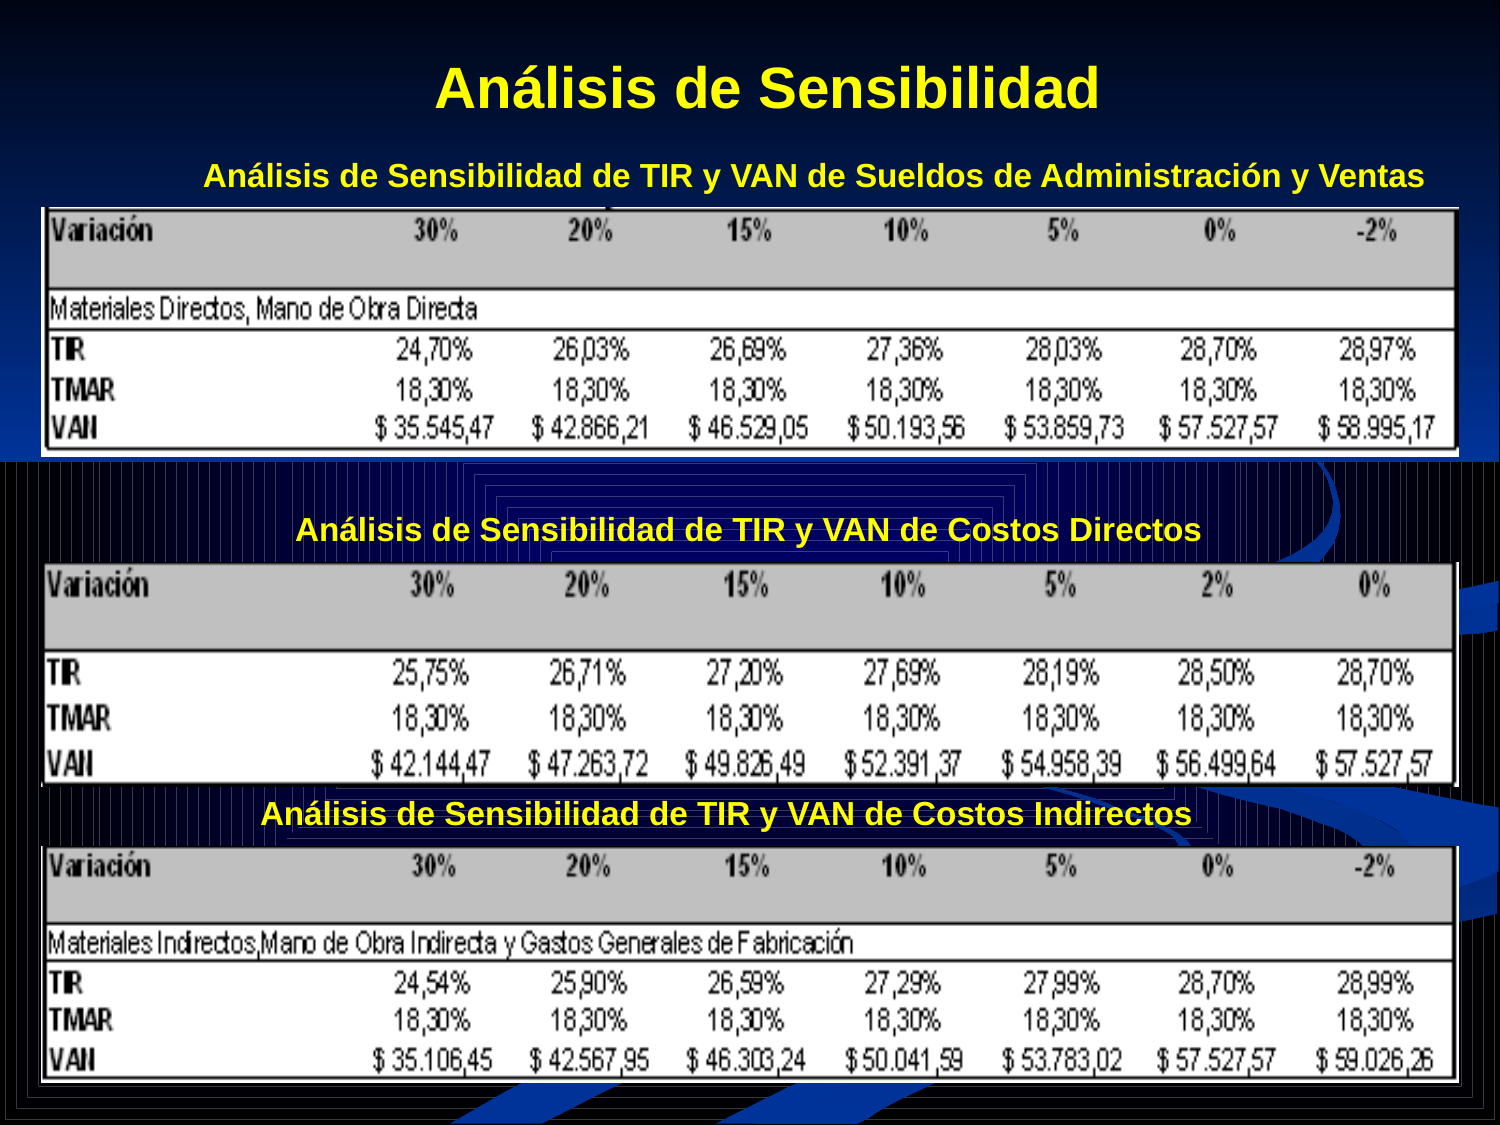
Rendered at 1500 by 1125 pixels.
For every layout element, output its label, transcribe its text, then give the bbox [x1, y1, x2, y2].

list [40, 207, 1460, 457]
text_box Análisis de Sensibilidad de TIR y VAN de Sueldos de Administración y Ventas [188, 146, 1452, 202]
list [40, 562, 1460, 788]
text_box Análisis de Sensibilidad [419, 42, 1134, 128]
text_box Análisis de Sensibilidad de TIR y VAN de Costos Directos [280, 501, 1228, 556]
text_box Análisis de Sensibilidad de TIR y VAN de Costos Indirectos [245, 796, 1218, 840]
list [40, 845, 1460, 1083]
